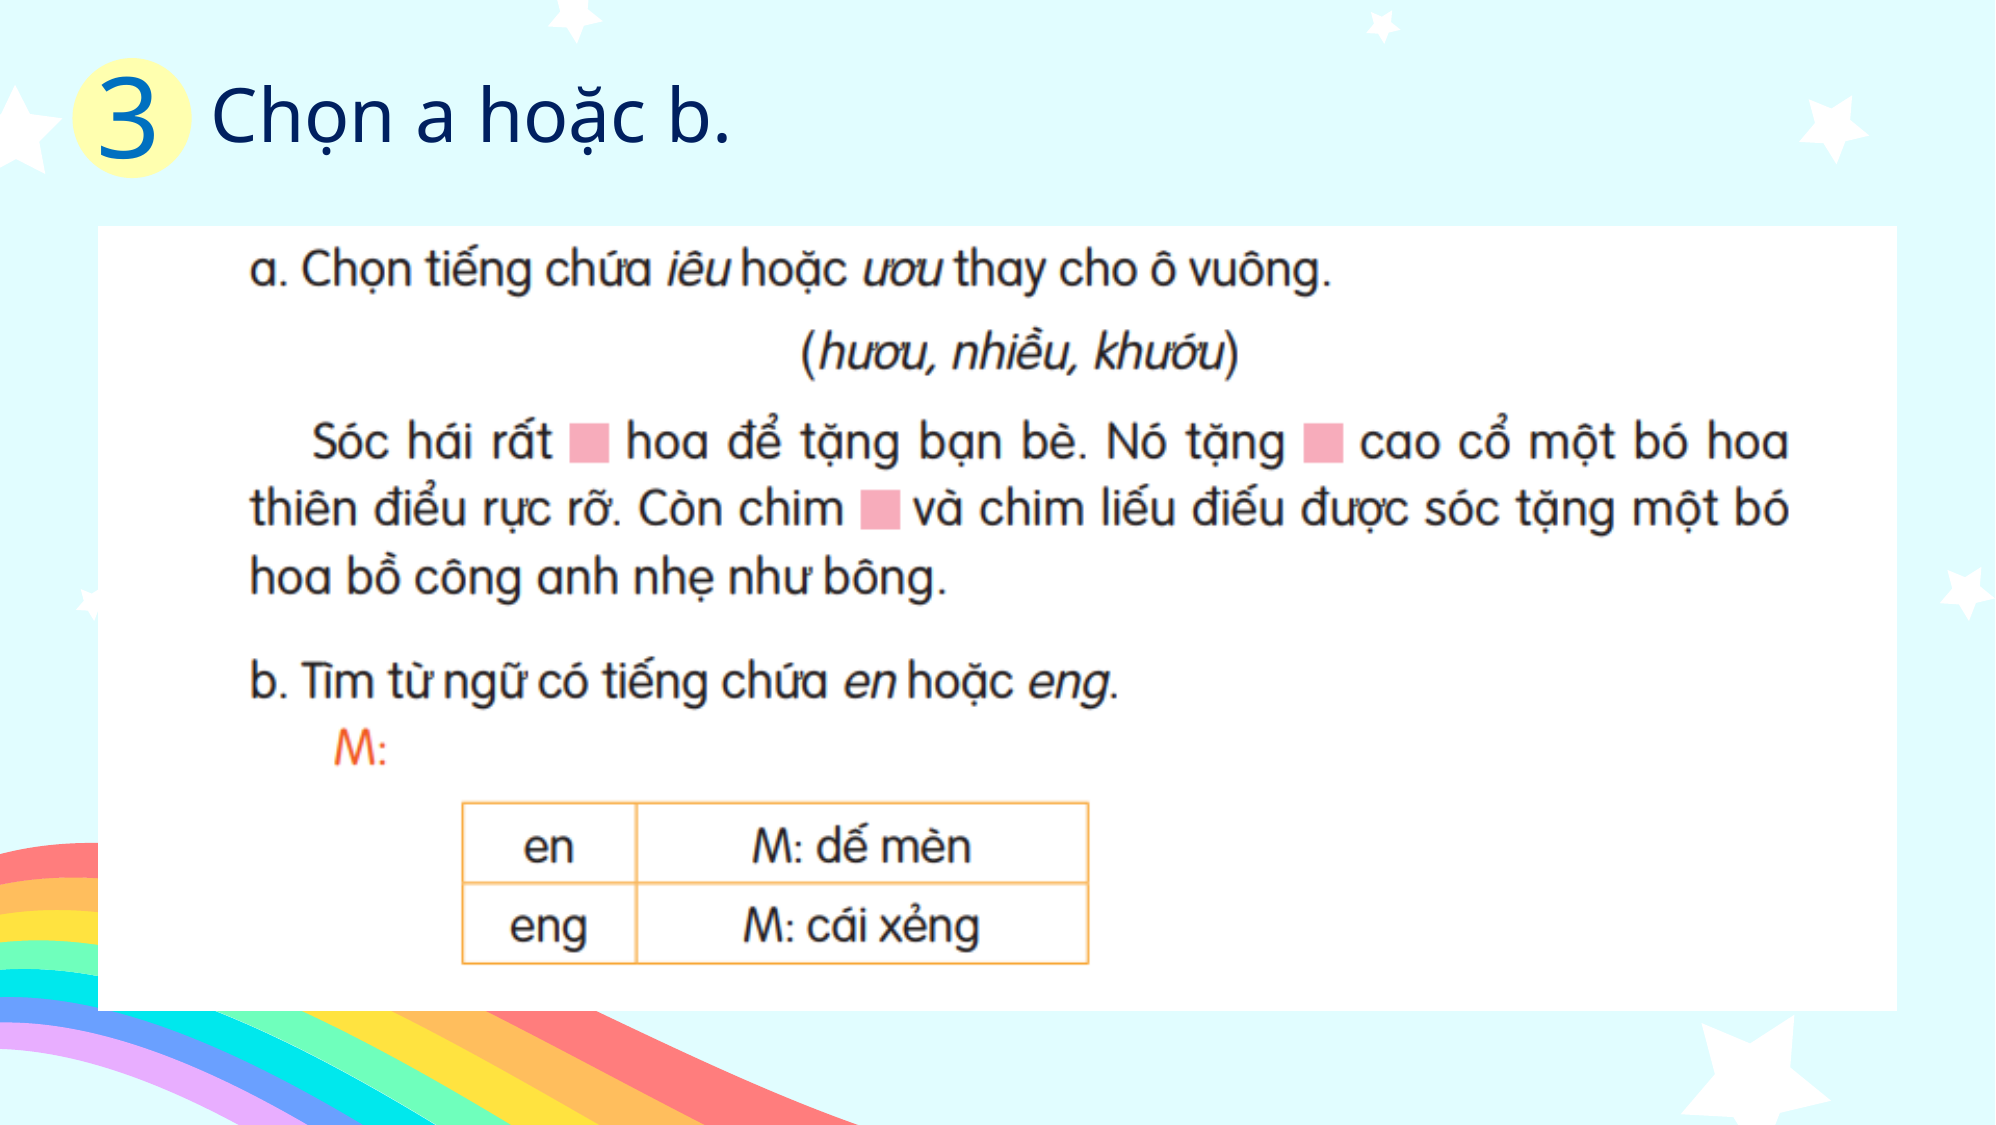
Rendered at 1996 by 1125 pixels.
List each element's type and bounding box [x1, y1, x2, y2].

picture [97, 226, 1897, 1011]
text_box [72, 57, 1968, 179]
